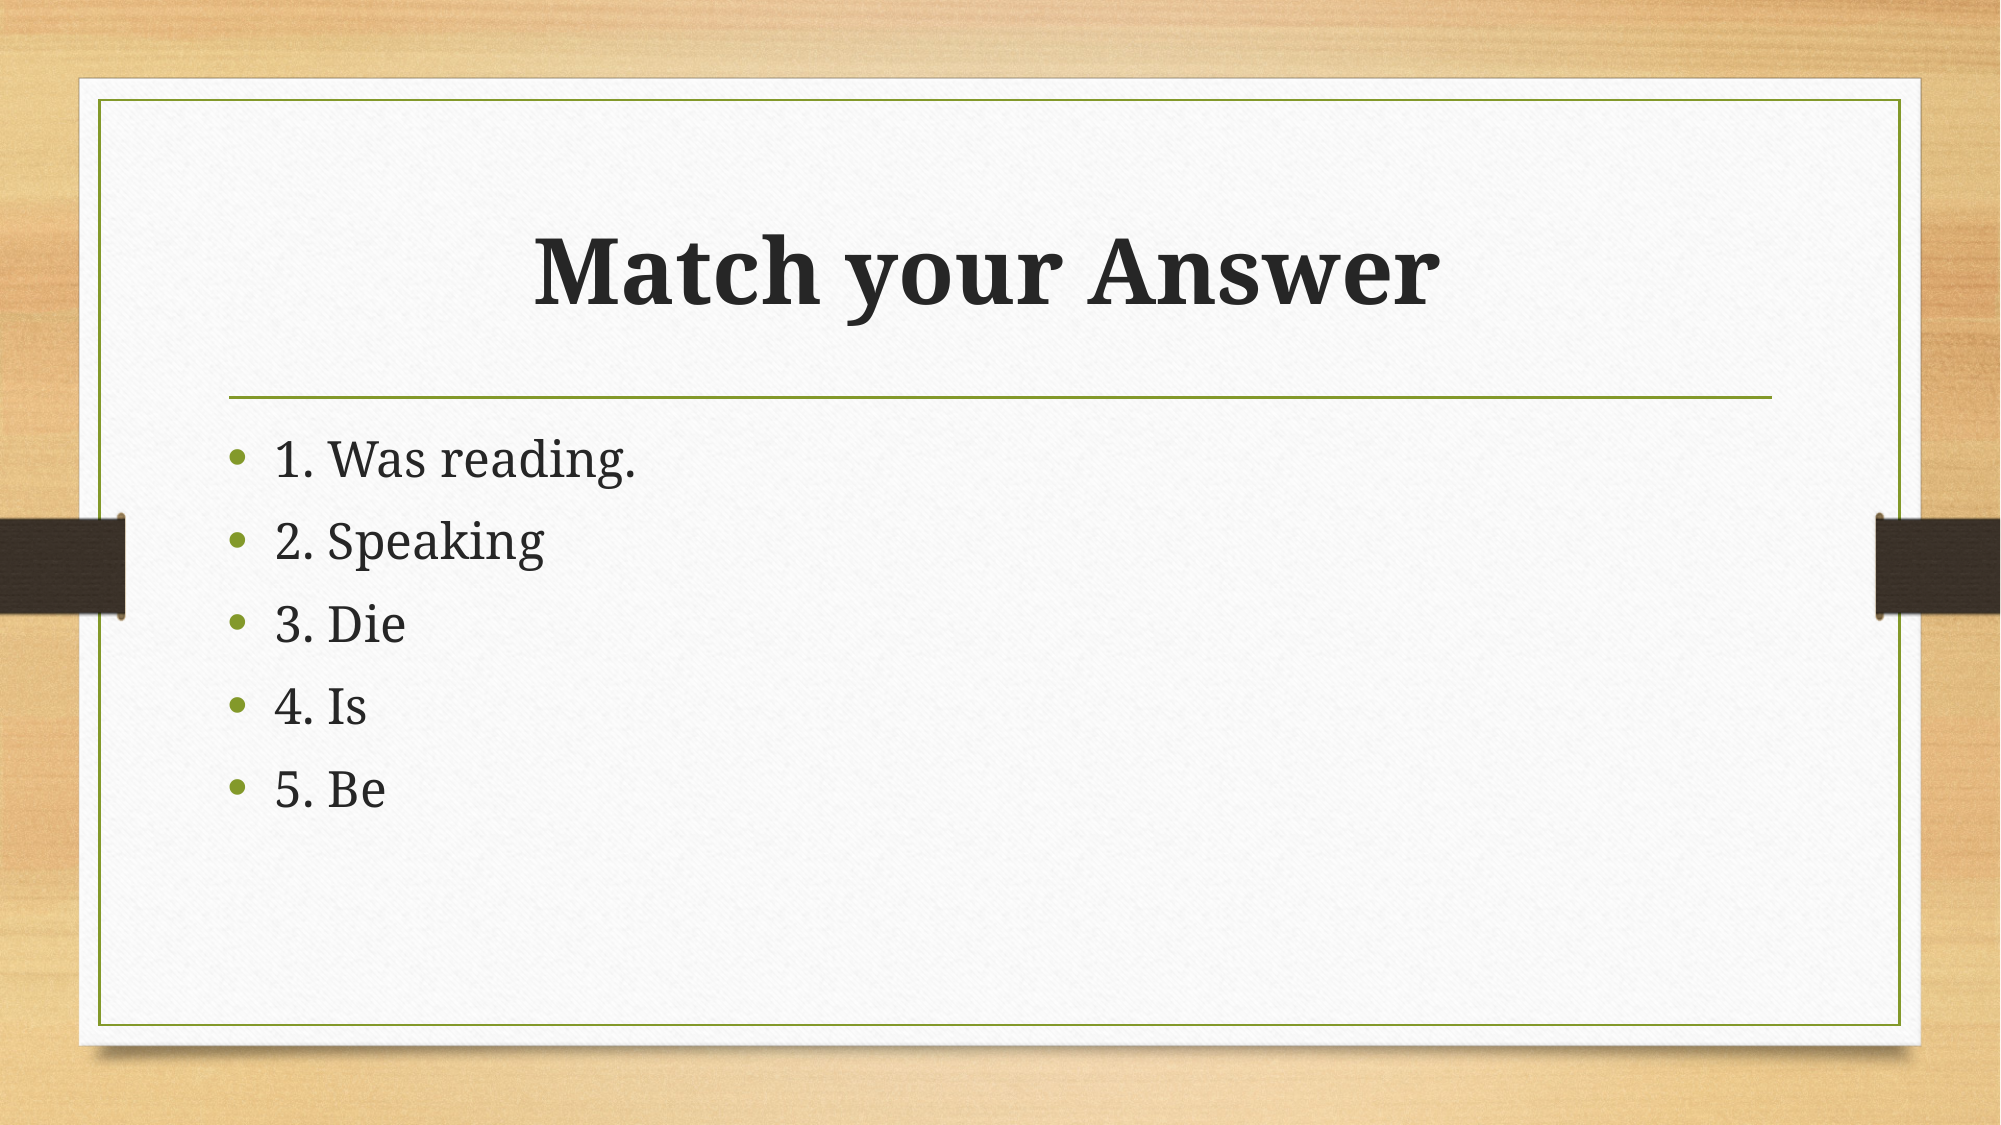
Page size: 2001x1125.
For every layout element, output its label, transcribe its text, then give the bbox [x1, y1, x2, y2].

picture [0, 0, 2001, 1125]
title Match your Answer [212, 161, 1788, 375]
list 1. Was reading. 2. Speaking 3. Die 4. Is 5. Be [212, 419, 1788, 964]
